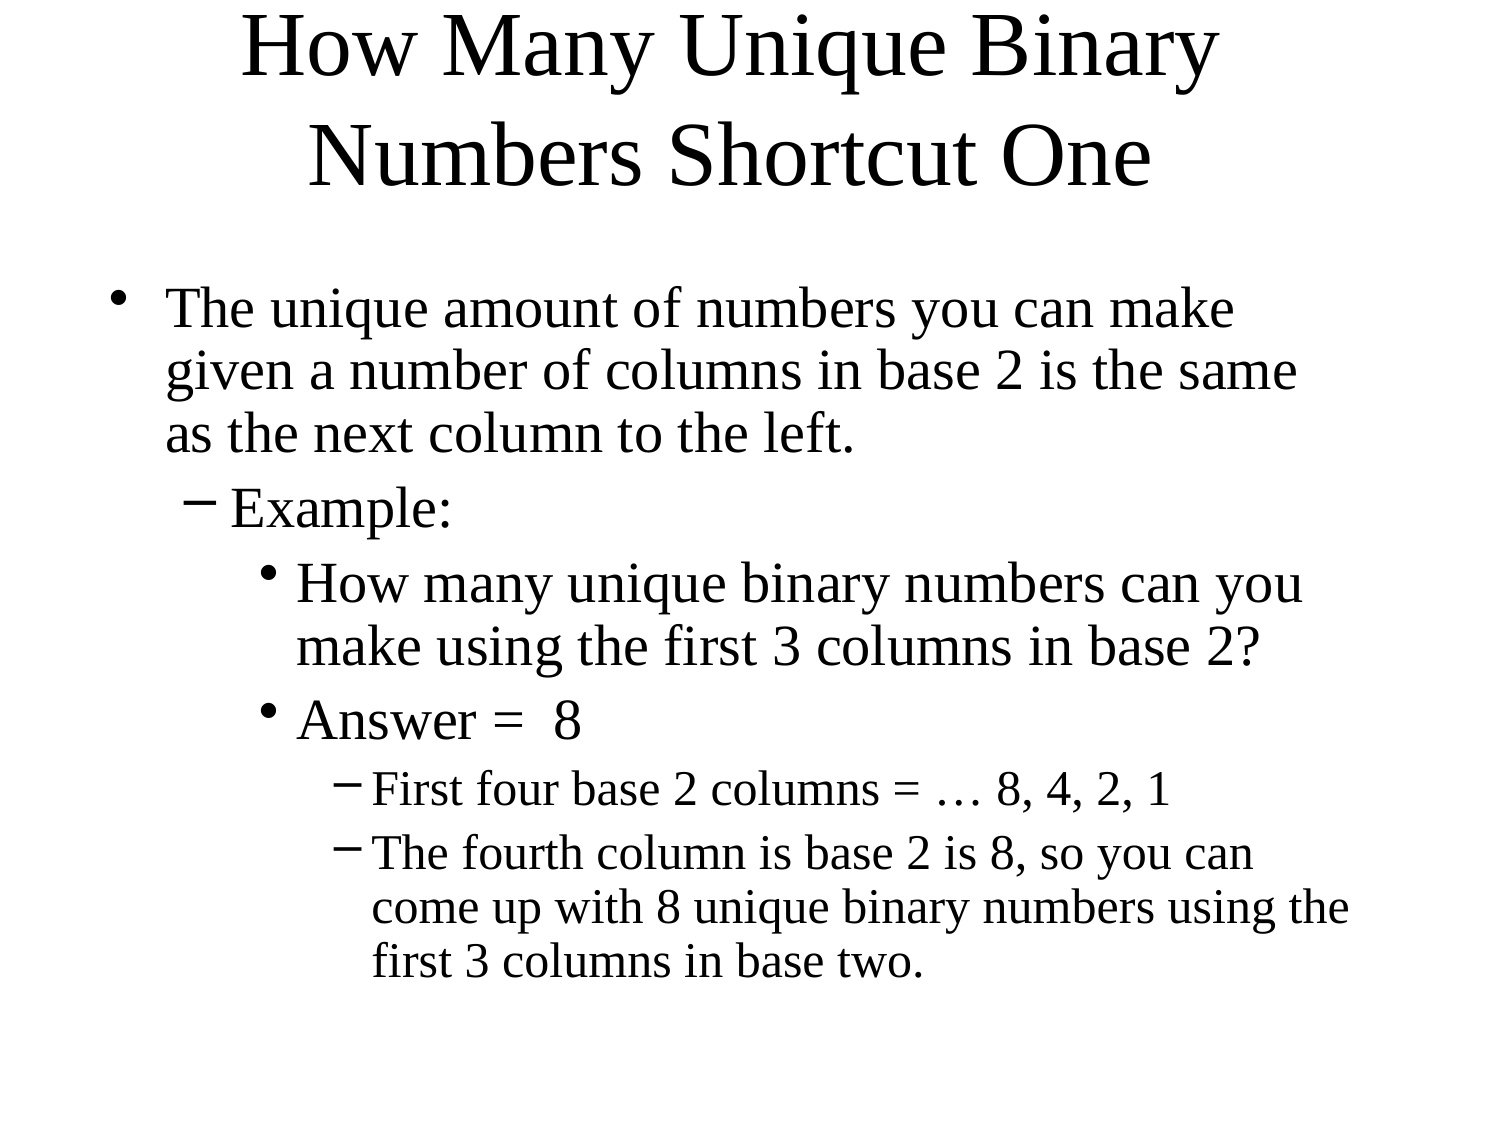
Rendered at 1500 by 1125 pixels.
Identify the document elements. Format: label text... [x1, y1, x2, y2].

title How Many Unique Binary Numbers Shortcut One [62, 0, 1400, 188]
list The unique amount of numbers you can make given a number of columns in base 2 is the same as the next column to the left. Example: How many unique binary numbers can you make using the first 3 columns in base 2? Answer = 8 First four base 2 columns = … 8, 4, 2, 1 The fourth column is base 2 is 8, so you can come up with 8 unique binary numbers using the first 3 columns in base two. [93, 187, 1369, 1075]
